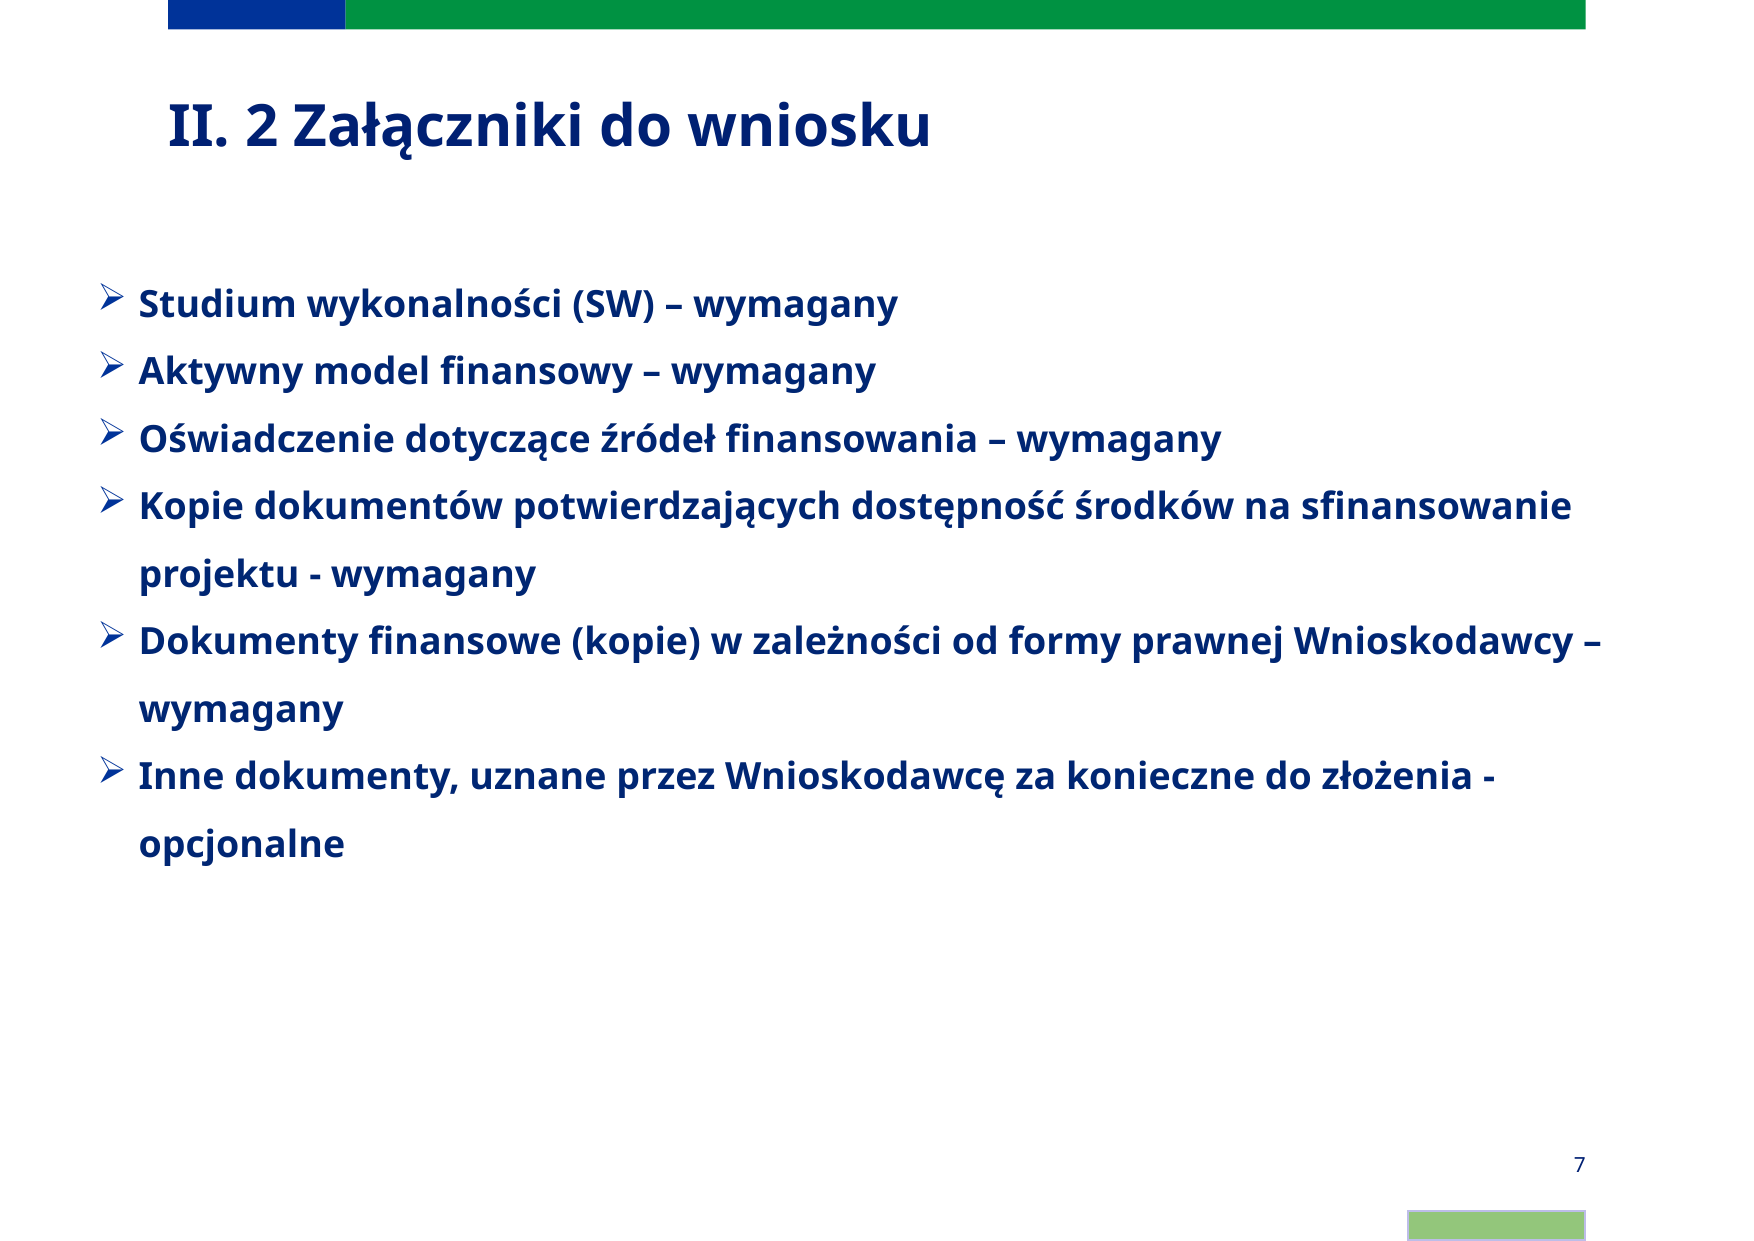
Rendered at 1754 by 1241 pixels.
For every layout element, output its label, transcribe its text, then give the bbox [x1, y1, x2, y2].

slide_number 7 [1408, 1151, 1586, 1181]
title II. 2 Załączniki do wniosku [168, 82, 1586, 172]
list Studium wykonalności (SW) – wymagany Aktywny model finansowy – wymagany Oświadczenie dotyczące źródeł finansowania – wymagany Kopie dokumentów potwierdzających dostępność środków na sfinansowanie projektu - wymagany Dokumenty finansowe (kopie) w zależności od formy prawnej Wnioskodawcy – wymagany Inne dokumenty, uznane przez Wnioskodawcę za konieczne do złożenia - opcjonalne [97, 257, 1657, 1084]
